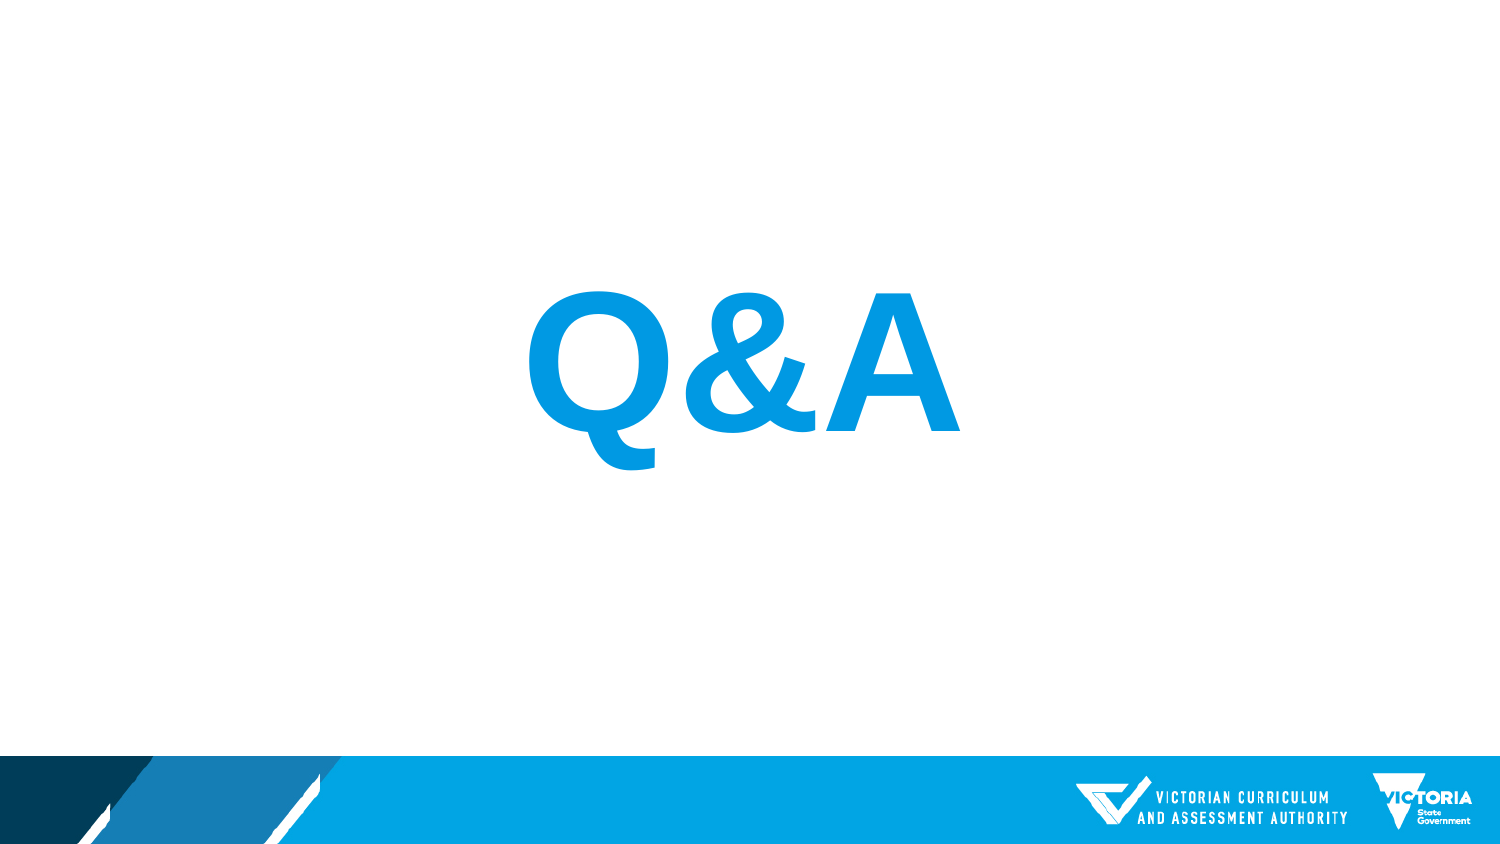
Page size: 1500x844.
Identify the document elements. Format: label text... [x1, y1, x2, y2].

picture [1077, 777, 1150, 824]
picture [1308, 814, 1313, 823]
picture [1240, 812, 1244, 823]
picture [1258, 812, 1262, 823]
picture [0, 0, 1500, 844]
picture [1214, 792, 1219, 802]
picture [1201, 812, 1205, 823]
picture [1281, 812, 1286, 823]
picture [1374, 774, 1425, 828]
picture [1149, 813, 1153, 823]
picture [1318, 812, 1322, 823]
picture [1460, 793, 1471, 803]
picture [1320, 792, 1327, 802]
picture [1249, 812, 1254, 823]
picture [1299, 812, 1303, 823]
picture [1229, 813, 1235, 823]
picture [1426, 792, 1452, 804]
picture [1190, 792, 1194, 802]
picture [1199, 792, 1204, 803]
title Q&A [29, 32, 1459, 670]
picture [1268, 792, 1272, 802]
picture [1224, 792, 1229, 802]
picture [1302, 792, 1306, 803]
